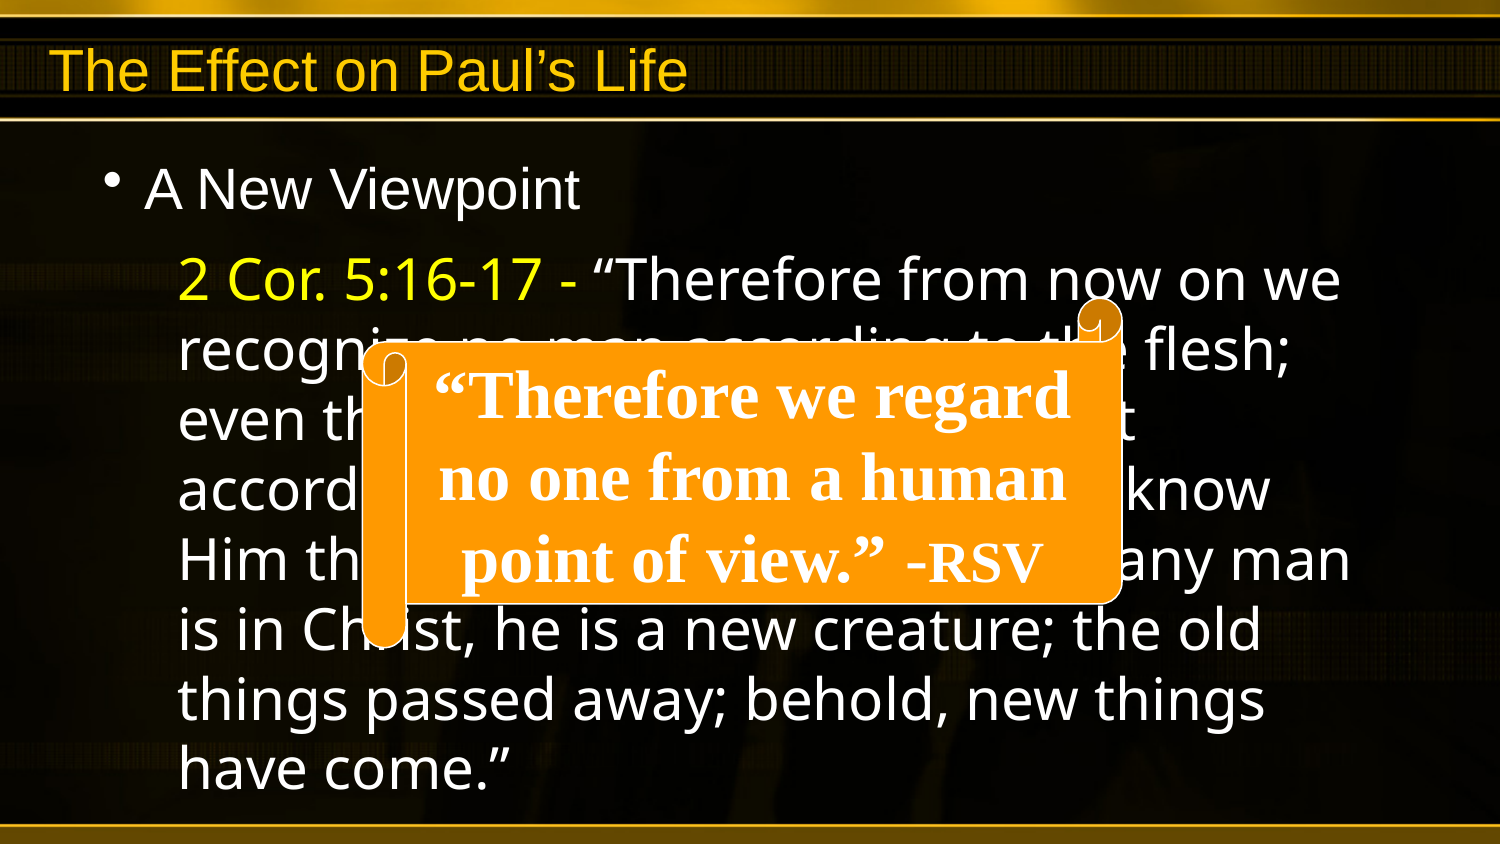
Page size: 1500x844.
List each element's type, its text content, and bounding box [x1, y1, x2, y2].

picture [0, 0, 1500, 844]
text_box “Therefore we regard no one from a human point of view.” -RSV [362, 298, 1122, 648]
title The Effect on Paul’s Life [33, 17, 1476, 119]
list A New Viewpoint [87, 143, 1476, 247]
text_box 2 Cor. 5:16-17 - “Therefore from now on we recognize no man according to the flesh; even though we have known Christ according to the flesh, yet now we know Him thus no longer. 17 Therefore if any man is in Christ, he is a new creature; the old things passed away; behold, new things have come.” [162, 234, 1400, 741]
